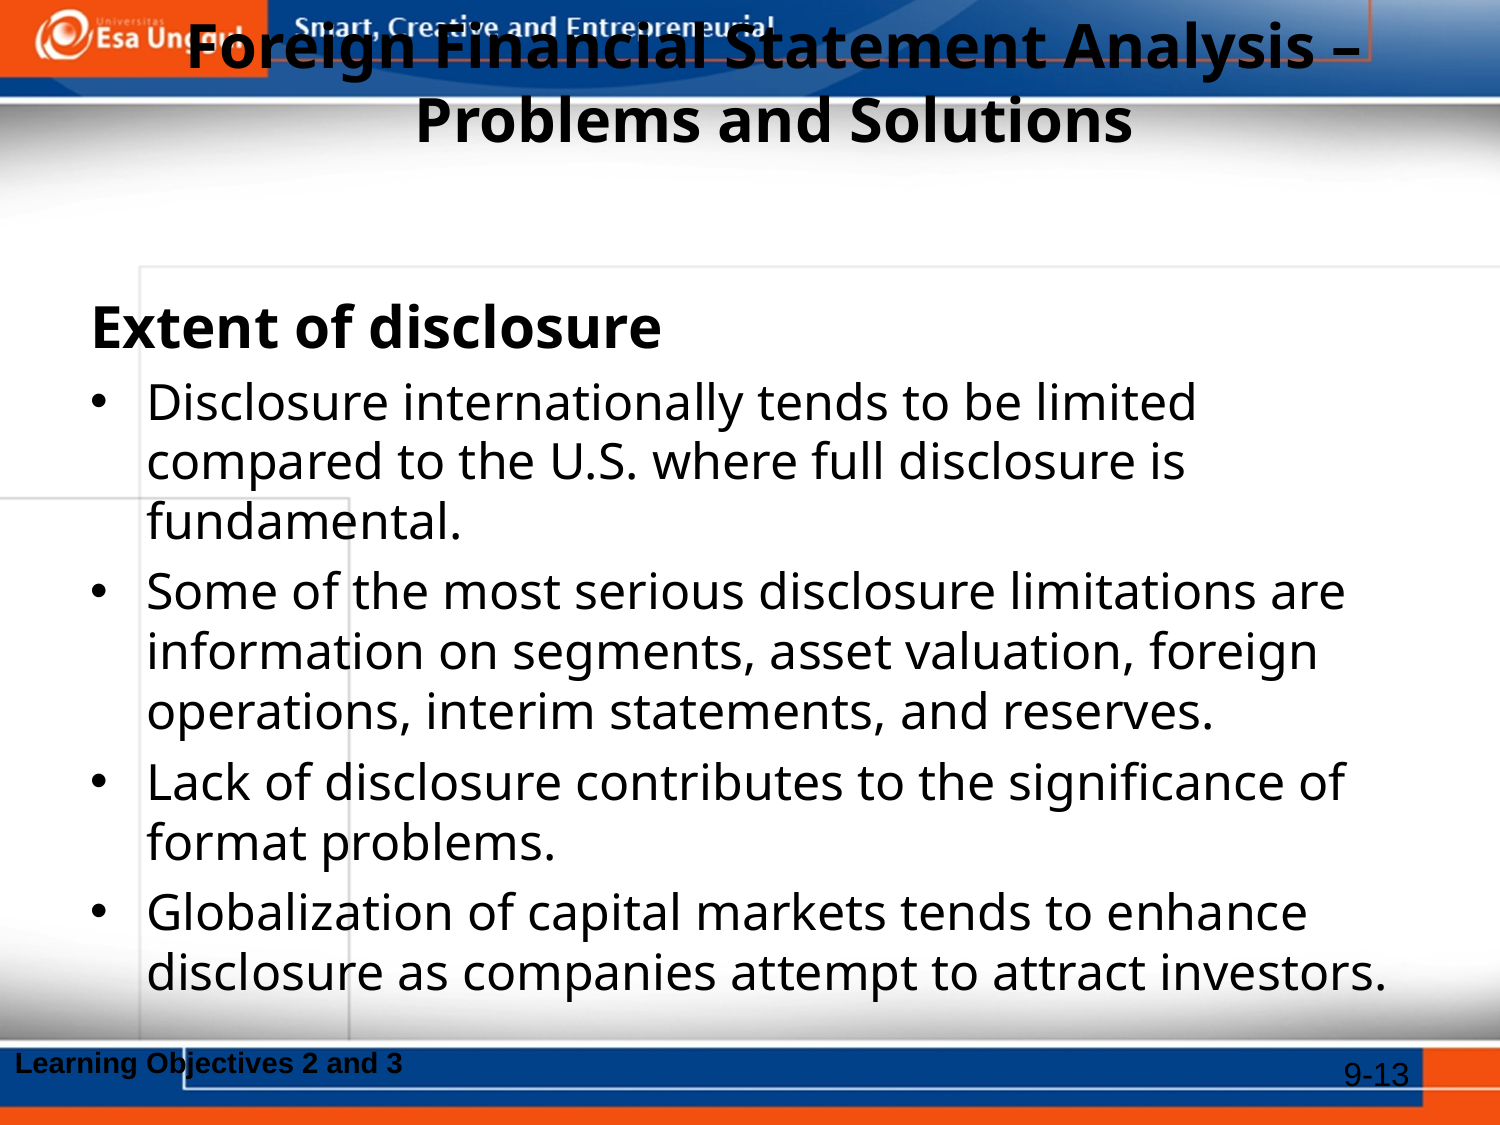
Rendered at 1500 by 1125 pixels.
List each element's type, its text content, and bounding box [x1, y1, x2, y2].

slide_number 9-13 [1250, 1042, 1425, 1103]
title Foreign Financial Statement Analysis – Problems and Solutions [99, 0, 1450, 163]
list Extent of disclosure Disclosure internationally tends to be limited compared to the U.S. where full disclosure is fundamental. Some of the most serious disclosure limitations are information on segments, asset valuation, foreign operations, interim statements, and reserves. Lack of disclosure contributes to the significance of format problems. Globalization of capital markets tends to enhance disclosure as companies attempt to attract investors. [75, 282, 1425, 1025]
text_box Learning Objectives 2 and 3 [0, 1037, 513, 1088]
picture [0, 0, 1500, 1125]
